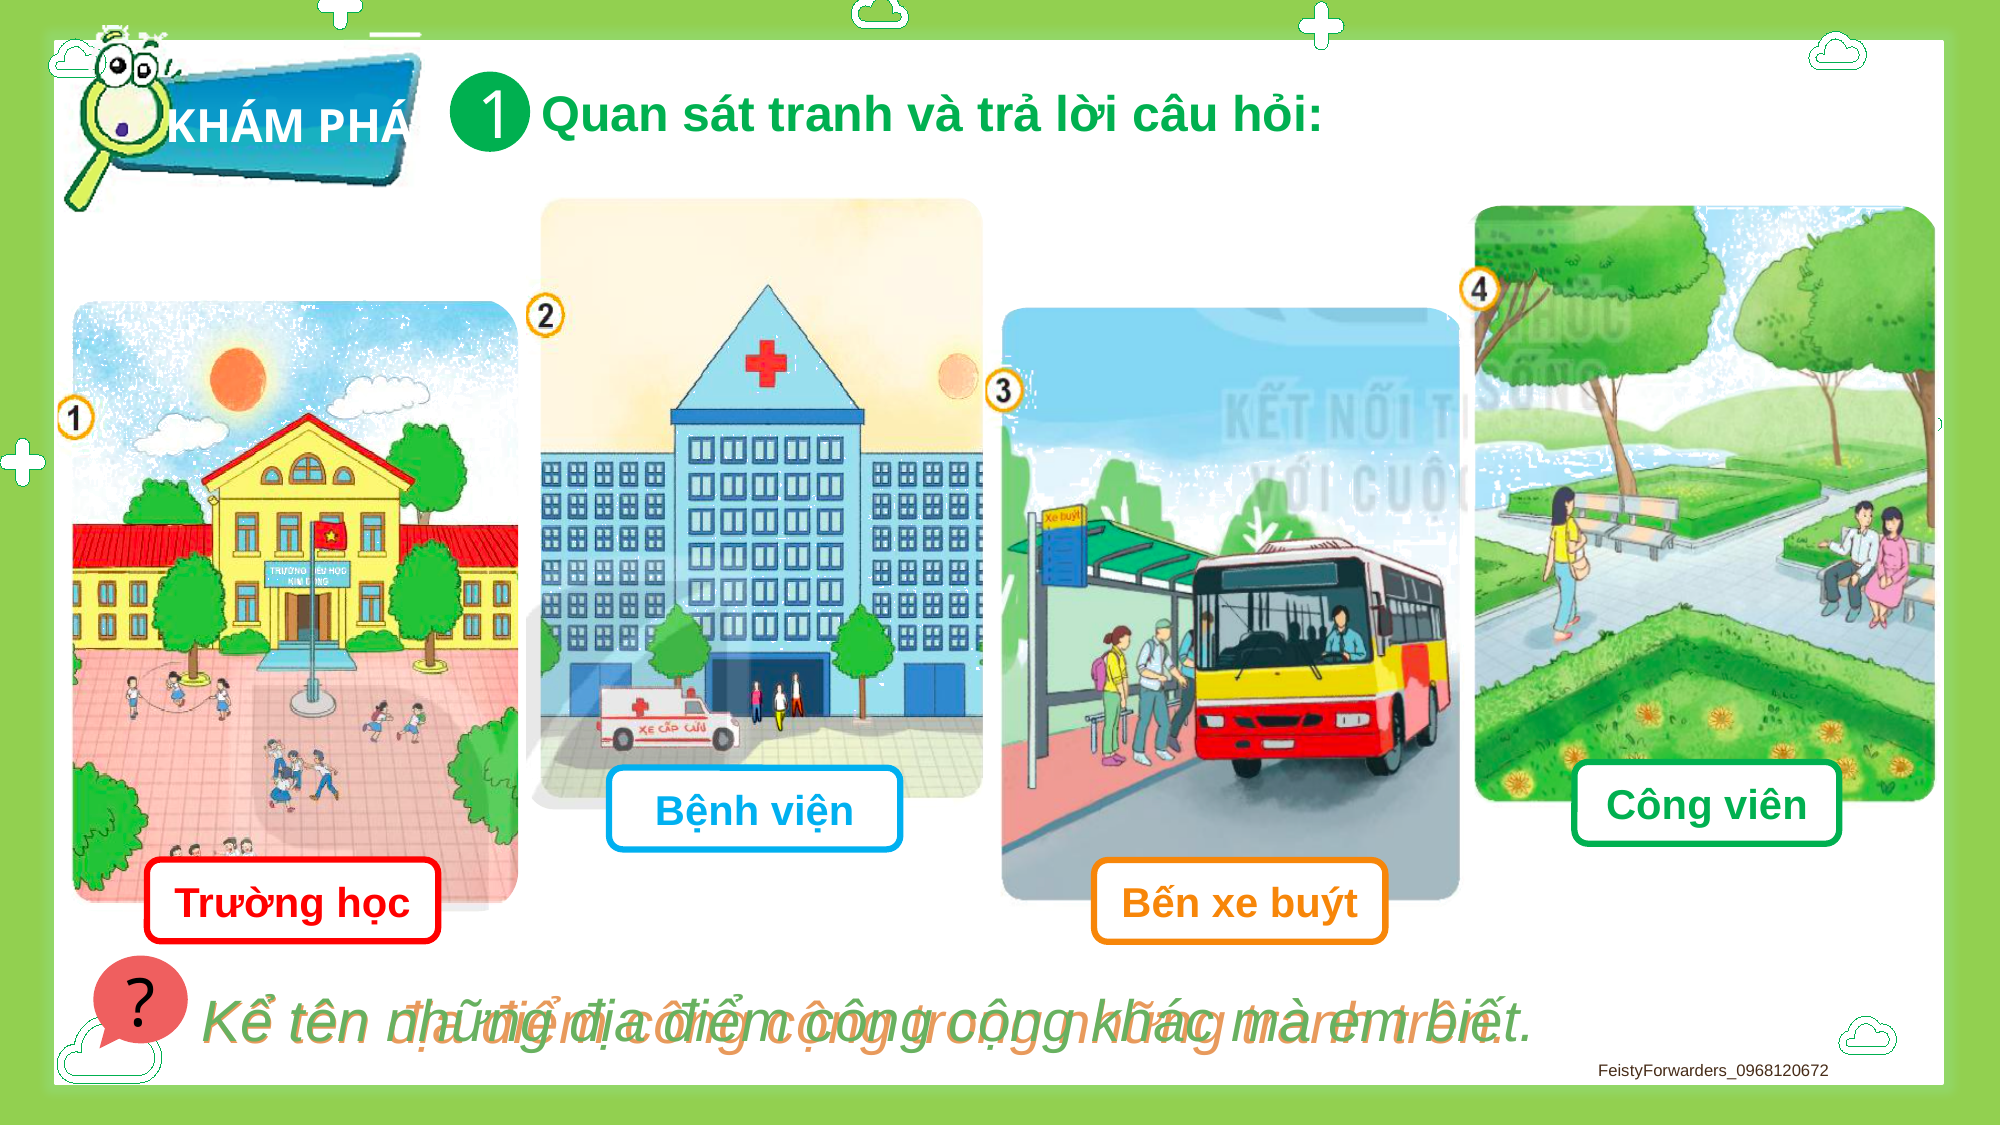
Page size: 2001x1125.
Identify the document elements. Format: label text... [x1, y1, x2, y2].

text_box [52, 25, 426, 223]
text_box Bệnh viện [608, 818, 901, 850]
text_box ? [91, 953, 186, 1051]
picture [613, 771, 896, 810]
text_box 1 [449, 71, 531, 152]
text_box Trường học [146, 920, 439, 942]
text_box Công viên [1574, 817, 1840, 844]
text_box Kể tên những địa điểm công cộng khác mà em biết. [186, 941, 1694, 1061]
picture [57, 298, 519, 912]
text_box Quan sát tranh và trả lời câu hỏi: [526, 74, 1854, 150]
picture [985, 205, 1941, 911]
text_box Bến xe buýt [1094, 919, 1386, 941]
picture [525, 196, 984, 810]
picture [664, 801, 675, 807]
